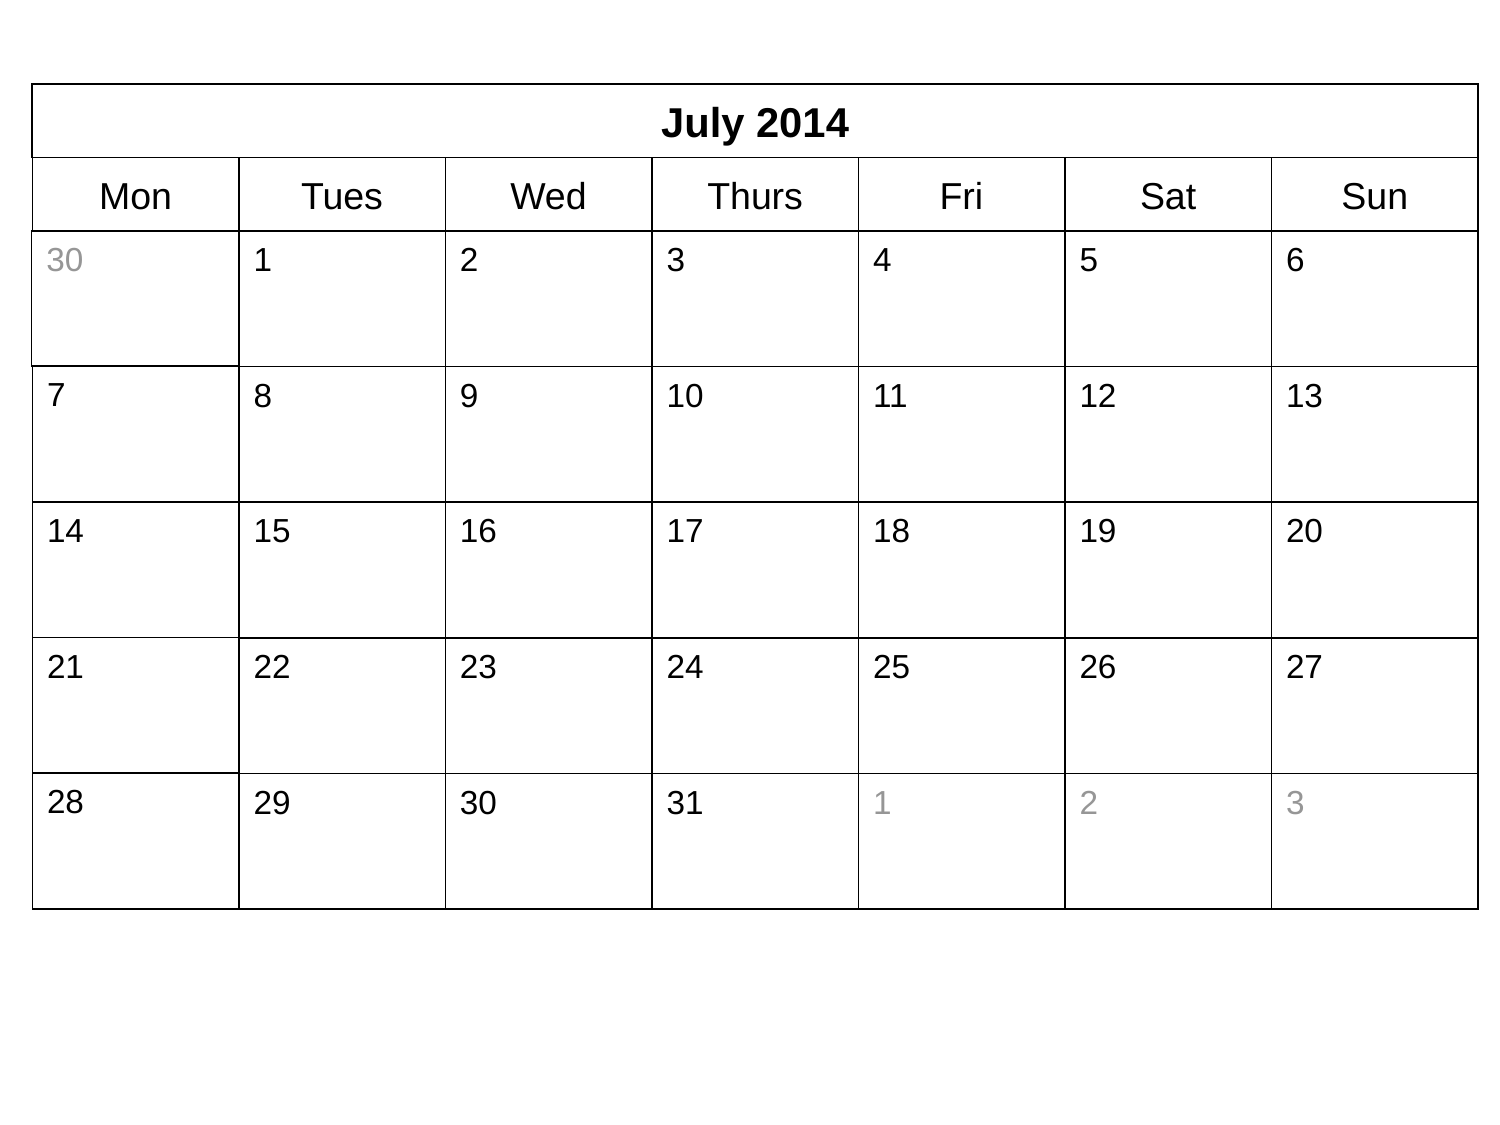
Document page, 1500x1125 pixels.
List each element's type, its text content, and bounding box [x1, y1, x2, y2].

text_box Sat [1065, 158, 1272, 230]
text_box 31 [652, 774, 858, 910]
text_box 28 [32, 774, 239, 909]
text_box July 2014 [32, 83, 1478, 158]
text_box 13 [1272, 367, 1478, 502]
text_box 9 [446, 367, 652, 502]
text_box 29 [238, 774, 446, 910]
text_box 1 [858, 773, 1065, 910]
text_box Thurs [652, 158, 859, 230]
text_box 7 [32, 367, 239, 502]
text_box 10 [652, 367, 859, 502]
text_box 23 [446, 638, 652, 774]
text_box 6 [1272, 230, 1478, 367]
text_box 17 [652, 502, 859, 638]
text_box 14 [32, 502, 239, 638]
text_box 20 [1272, 502, 1478, 638]
text_box 19 [1065, 502, 1272, 638]
text_box Sun [1272, 158, 1478, 230]
text_box Tues [239, 158, 446, 230]
text_box 18 [859, 502, 1065, 638]
text_box Mon [32, 158, 239, 231]
text_box 8 [239, 367, 446, 502]
text_box 2 [1065, 773, 1272, 910]
text_box Fri [859, 158, 1065, 230]
text_box Wed [446, 158, 652, 230]
text_box 16 [446, 502, 652, 638]
text_box 24 [652, 638, 859, 774]
text_box 11 [859, 367, 1065, 502]
text_box 4 [859, 230, 1065, 367]
text_box 22 [239, 638, 446, 774]
text_box 27 [1272, 638, 1478, 773]
text_box 15 [239, 502, 446, 638]
text_box 2 [446, 230, 652, 367]
text_box 12 [1065, 367, 1272, 502]
text_box 25 [859, 638, 1065, 773]
text_box 30 [31, 231, 239, 367]
text_box 3 [652, 230, 859, 367]
text_box 3 [1272, 773, 1478, 910]
text_box 26 [1065, 638, 1272, 773]
text_box 5 [1065, 230, 1272, 367]
text_box 21 [32, 638, 239, 774]
text_box 30 [446, 774, 652, 910]
text_box 1 [238, 230, 446, 367]
